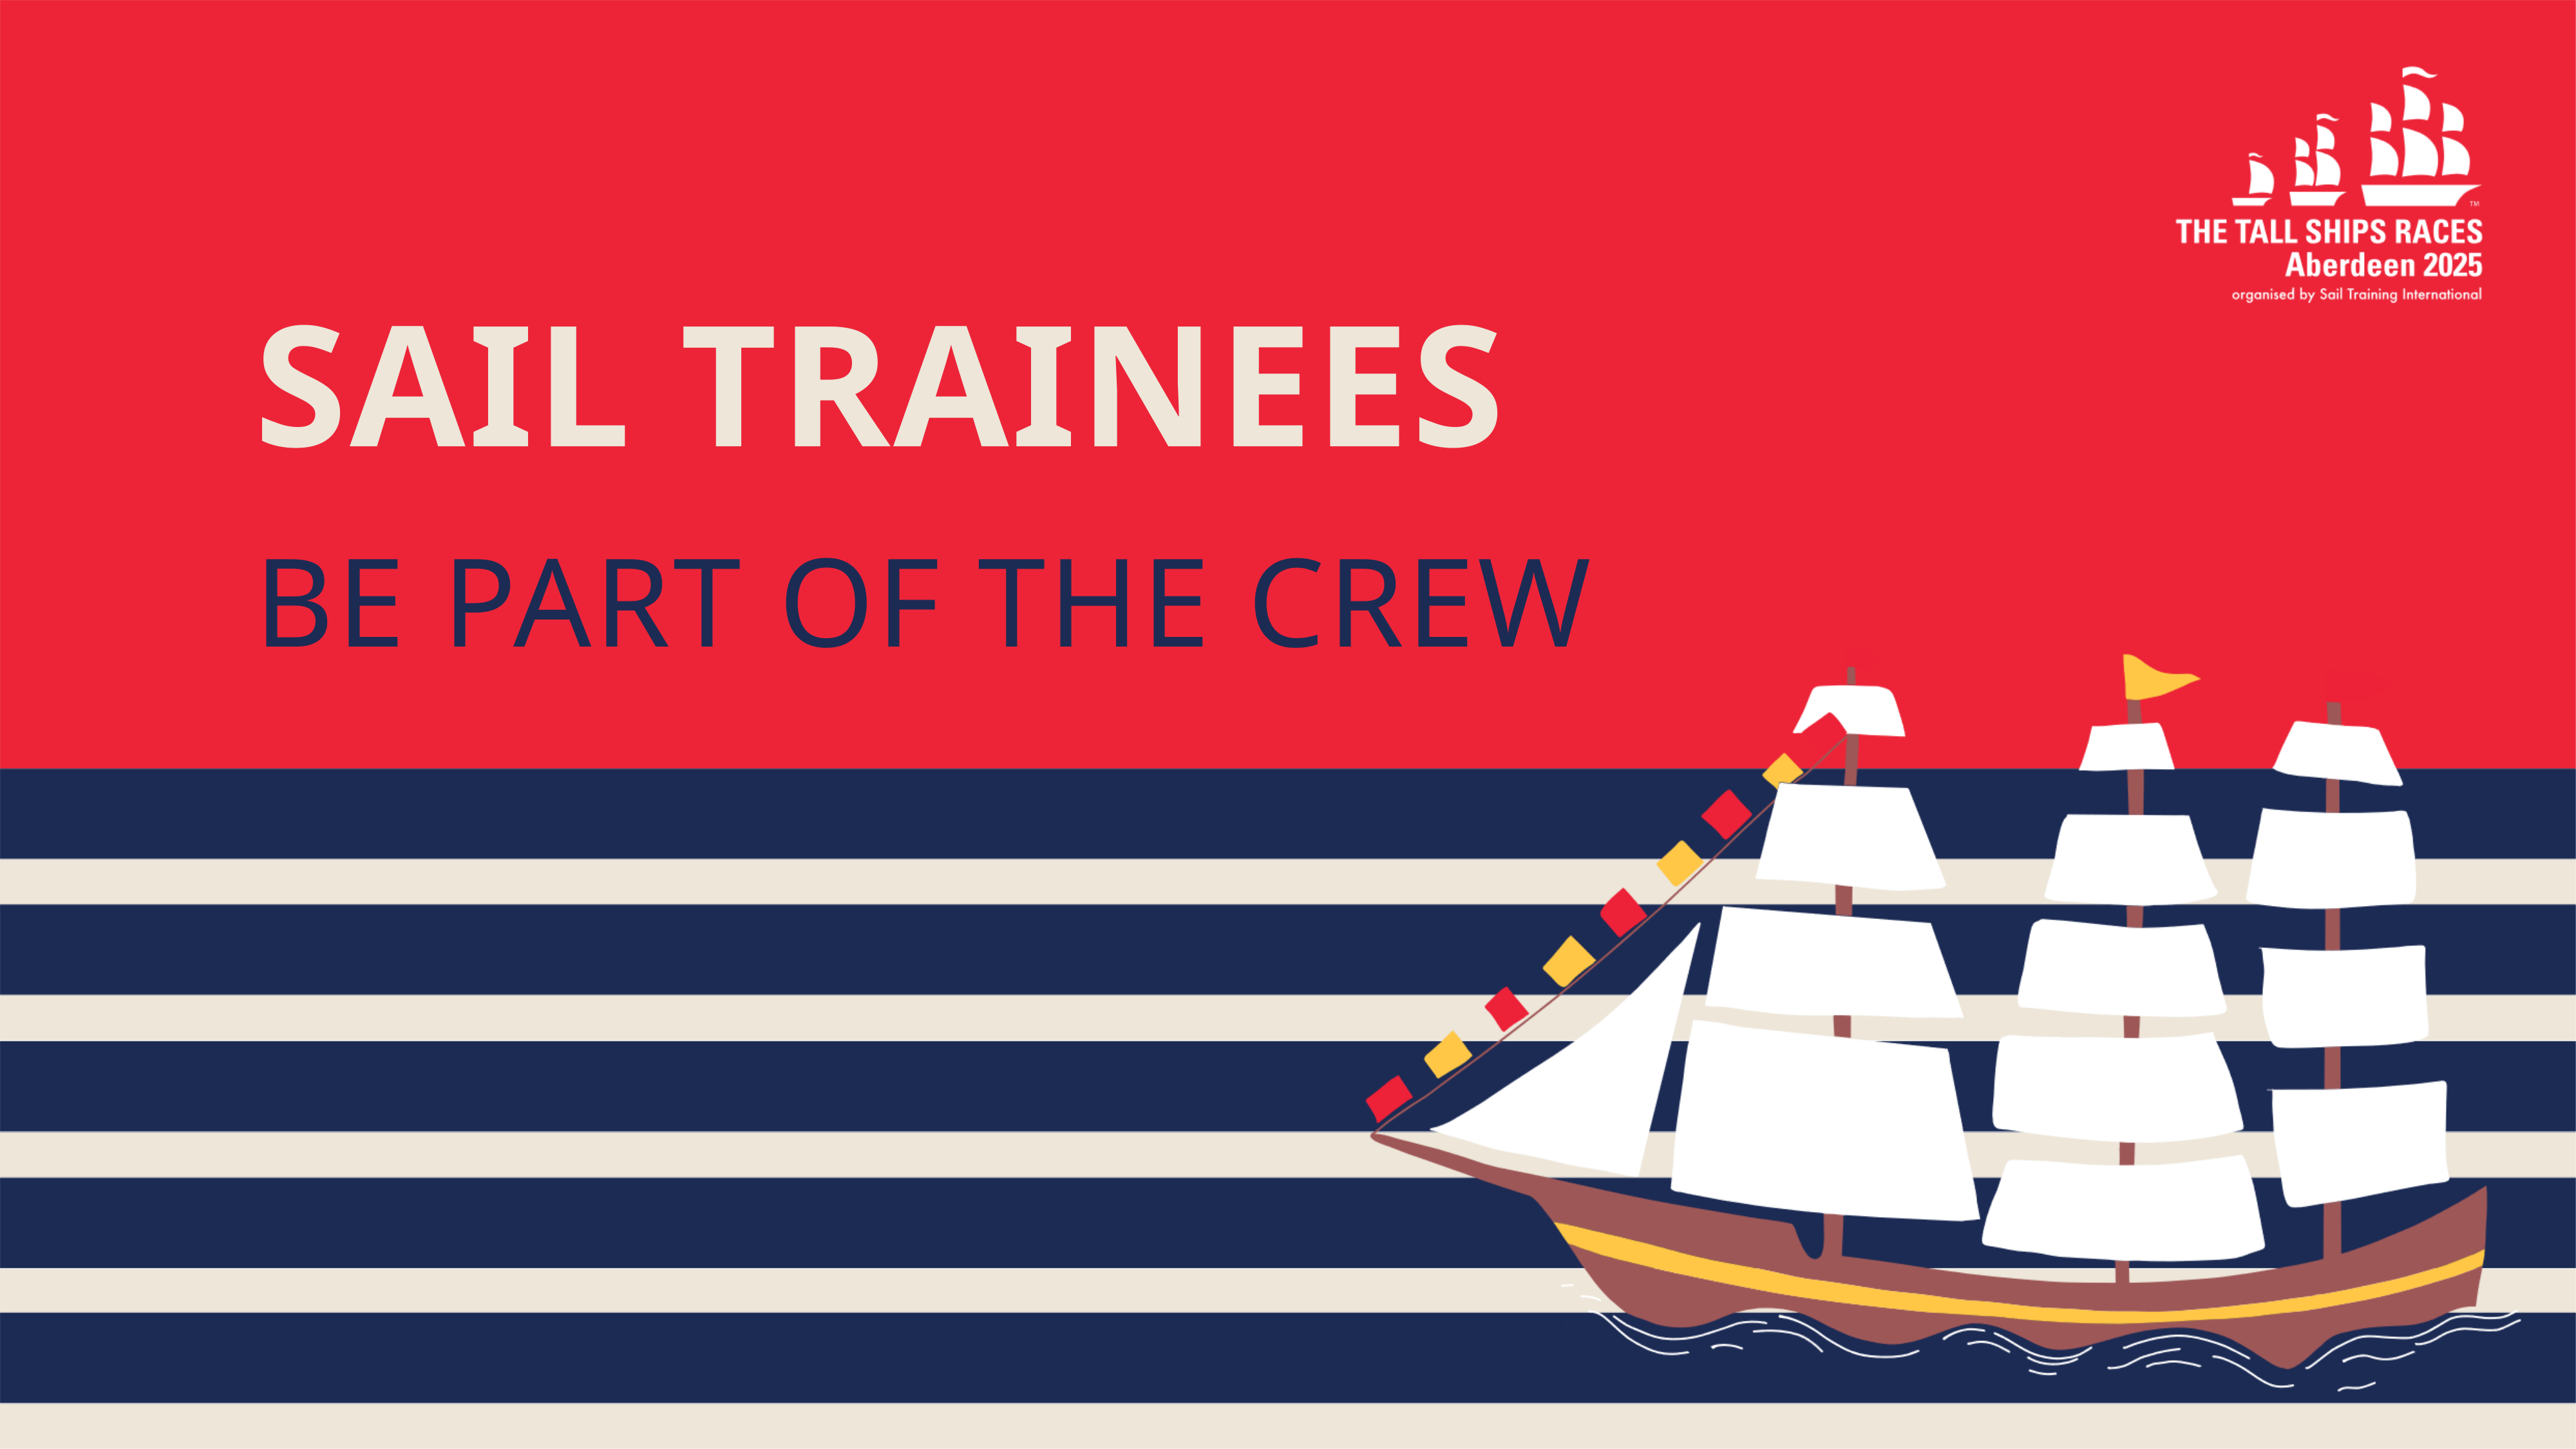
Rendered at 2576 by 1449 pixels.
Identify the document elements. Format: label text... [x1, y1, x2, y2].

picture [0, 0, 2576, 1449]
list SAIL TRAINEES [254, 269, 1752, 488]
list BE PART OF THE CREW [254, 488, 1760, 708]
